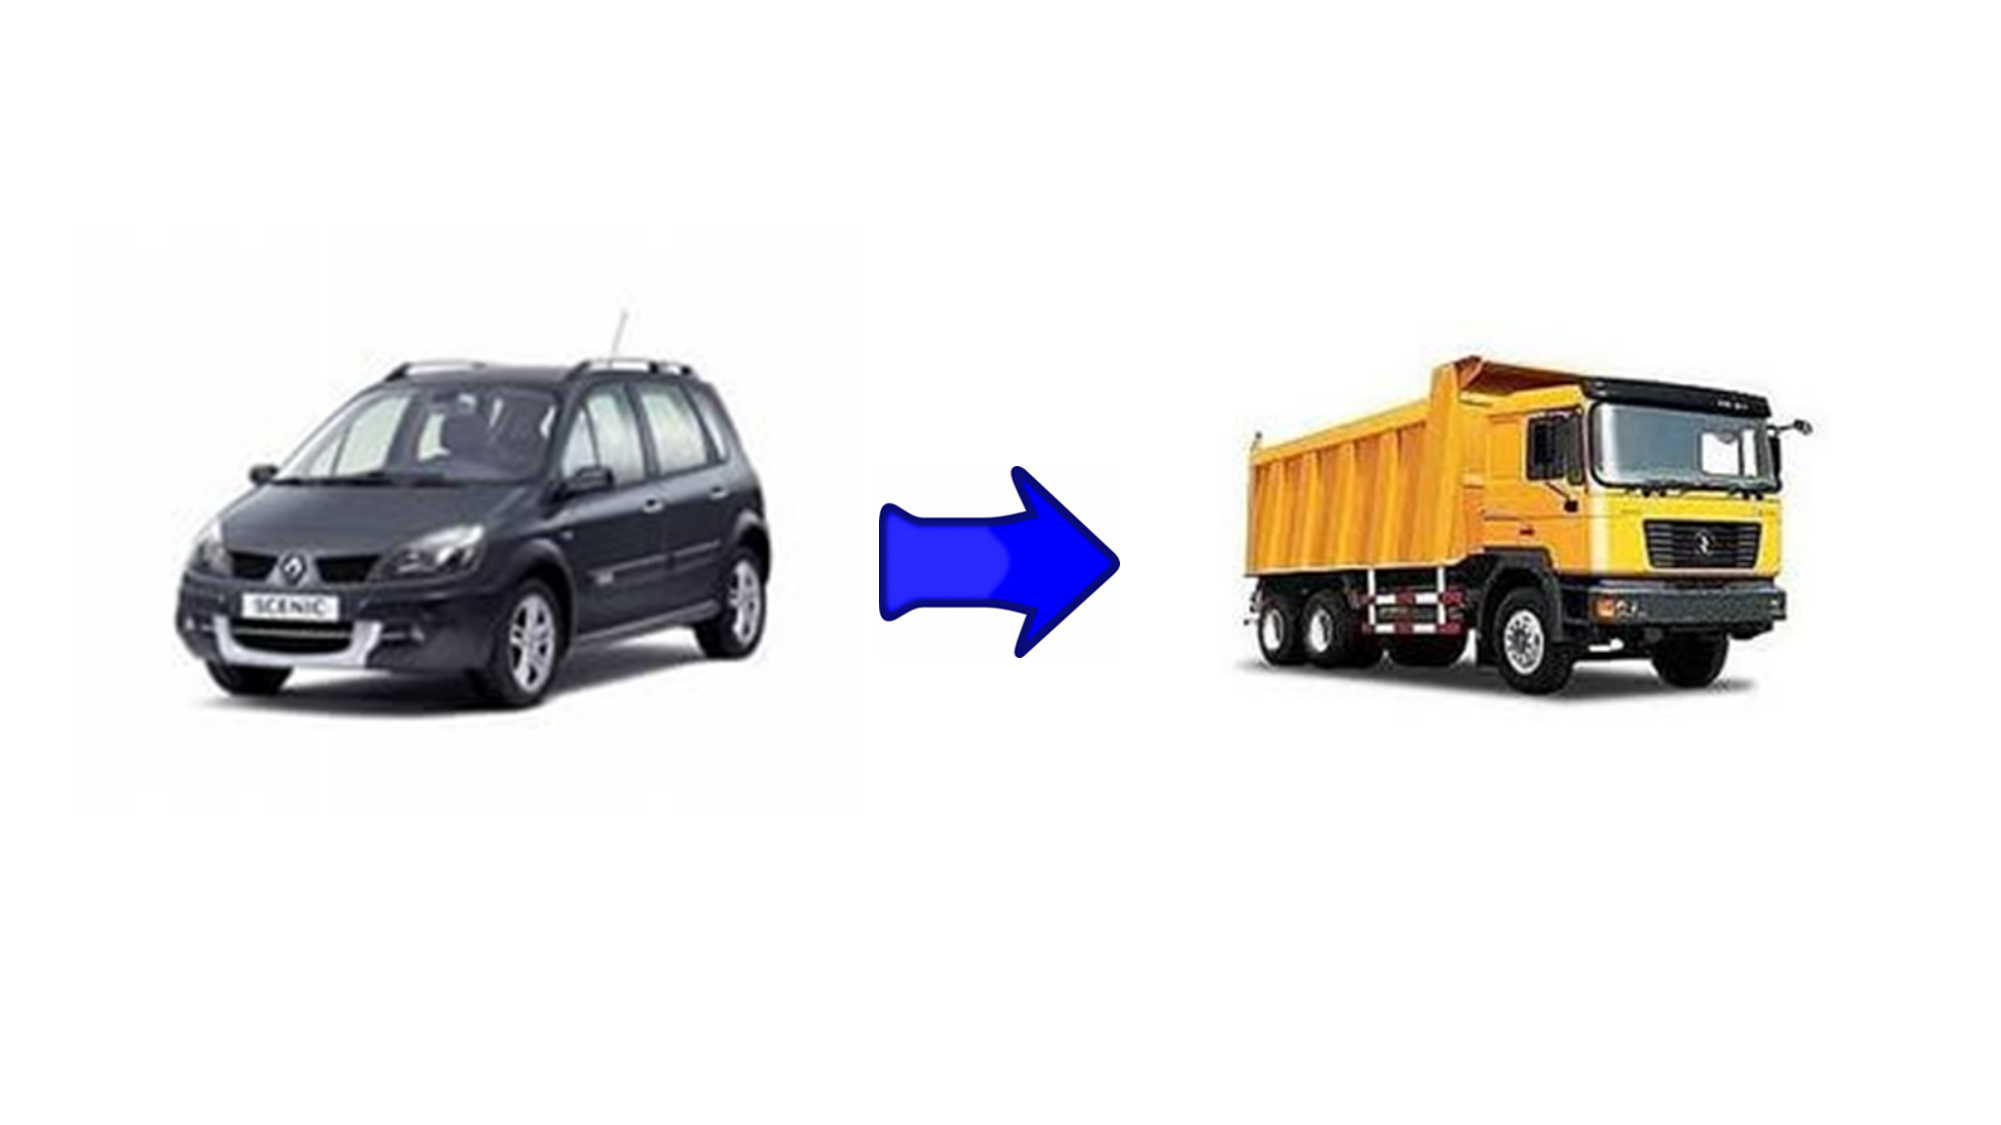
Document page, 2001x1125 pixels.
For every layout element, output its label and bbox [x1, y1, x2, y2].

picture [1185, 320, 1860, 764]
picture [78, 225, 864, 815]
picture [879, 466, 1120, 659]
